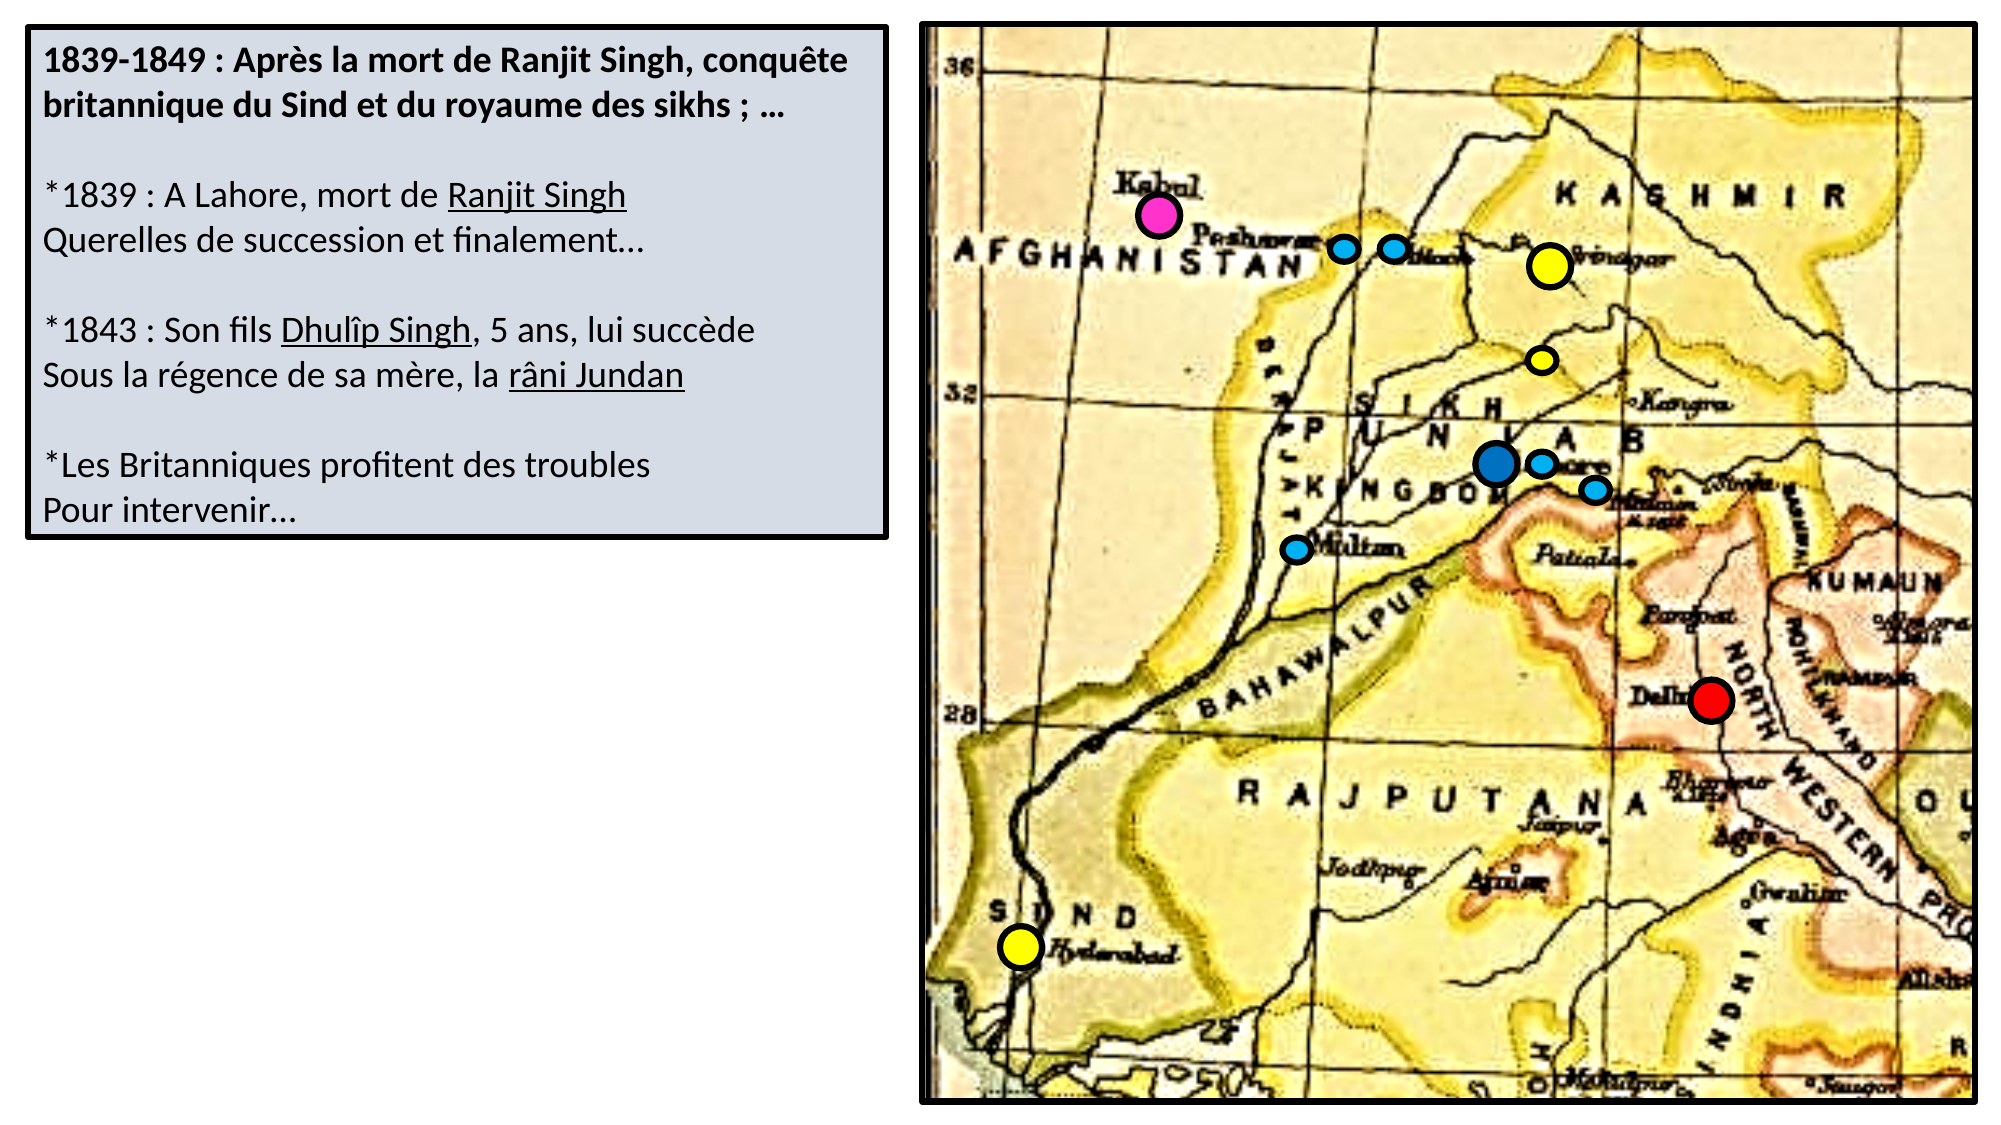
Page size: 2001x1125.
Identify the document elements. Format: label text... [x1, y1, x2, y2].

text_box 1839-1849 : Après la mort de Ranjit Singh, conquête britannique du Sind et du royaume des sikhs ; … *1839 : A Lahore, mort de Ranjit Singh Querelles de succession et finalement… *1843 : Son fils Dhulîp Singh, 5 ans, lui succède Sous la régence de sa mère, la râni Jundan *Les Britanniques profitent des troubles Pour intervenir… [27, 27, 887, 537]
picture [925, 27, 1973, 1099]
